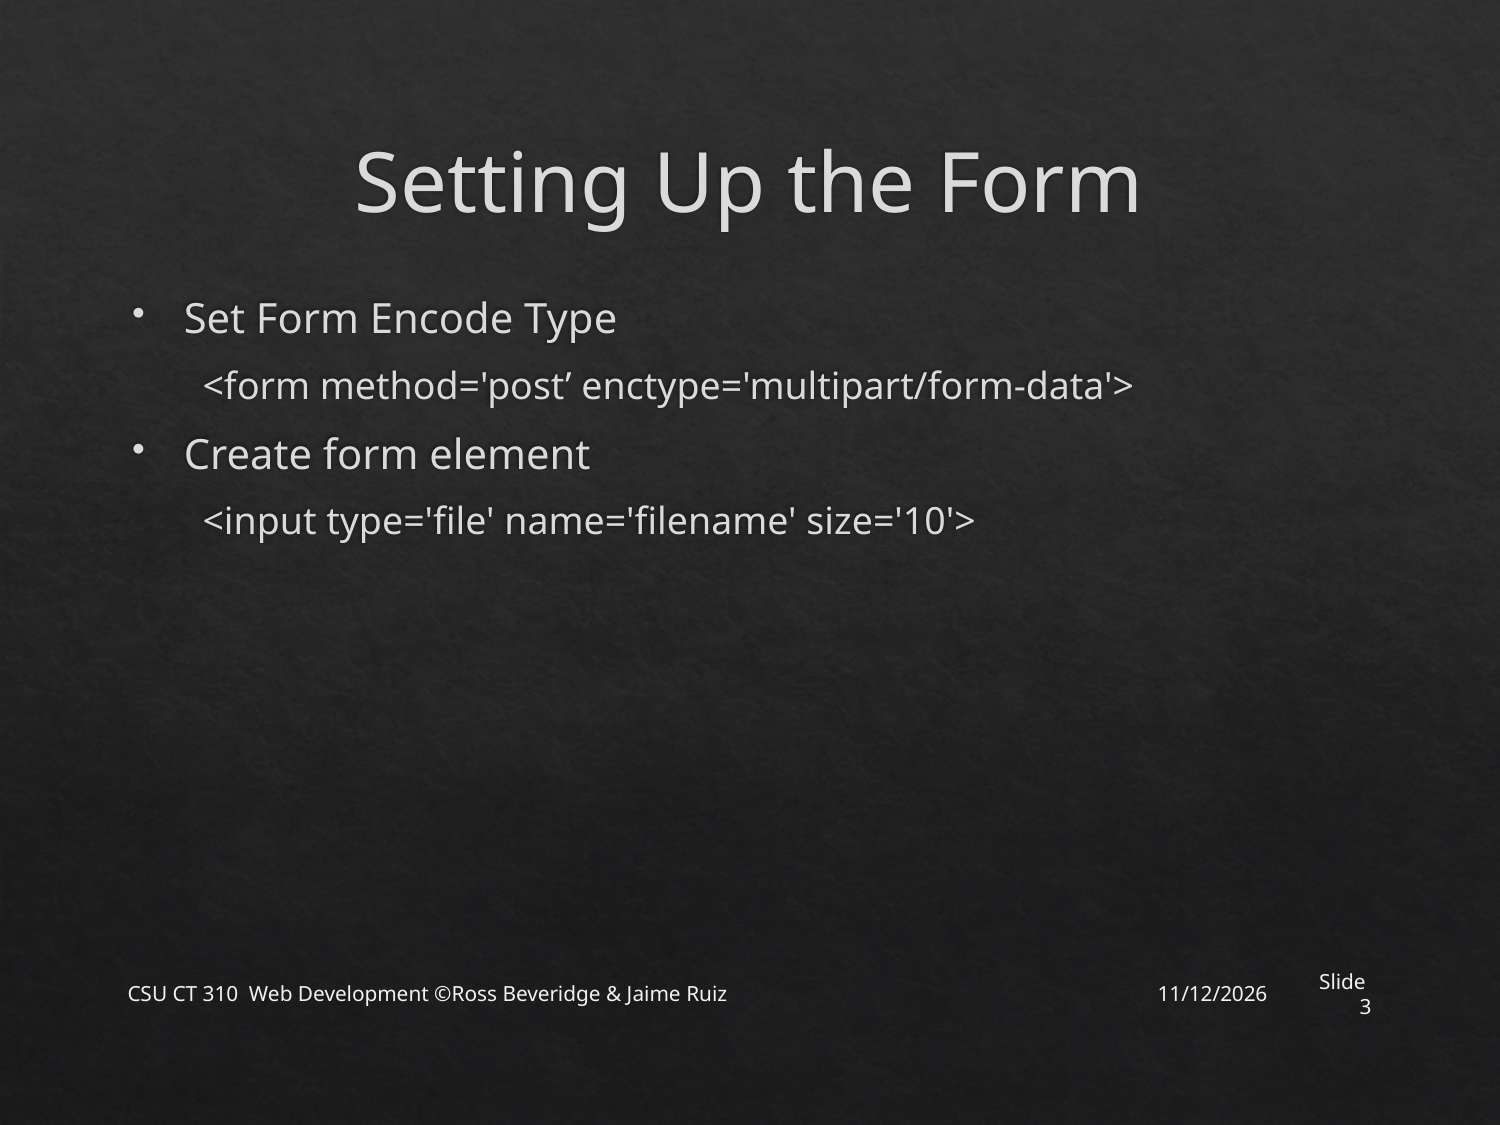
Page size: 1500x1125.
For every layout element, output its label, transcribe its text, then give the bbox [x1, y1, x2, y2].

slide_number Slide 3 [1293, 965, 1387, 1025]
footer CSU CT 310 Web Development ©Ross Beveridge & Jaime Ruiz [112, 965, 934, 1025]
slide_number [944, 965, 1283, 1025]
title Setting Up the Form [112, 99, 1387, 260]
list Set Form Encode Type <form method='post’ enctype='multipart/form-data'> Create form element <input type='file' name='filename' size='10'> [112, 284, 1387, 950]
